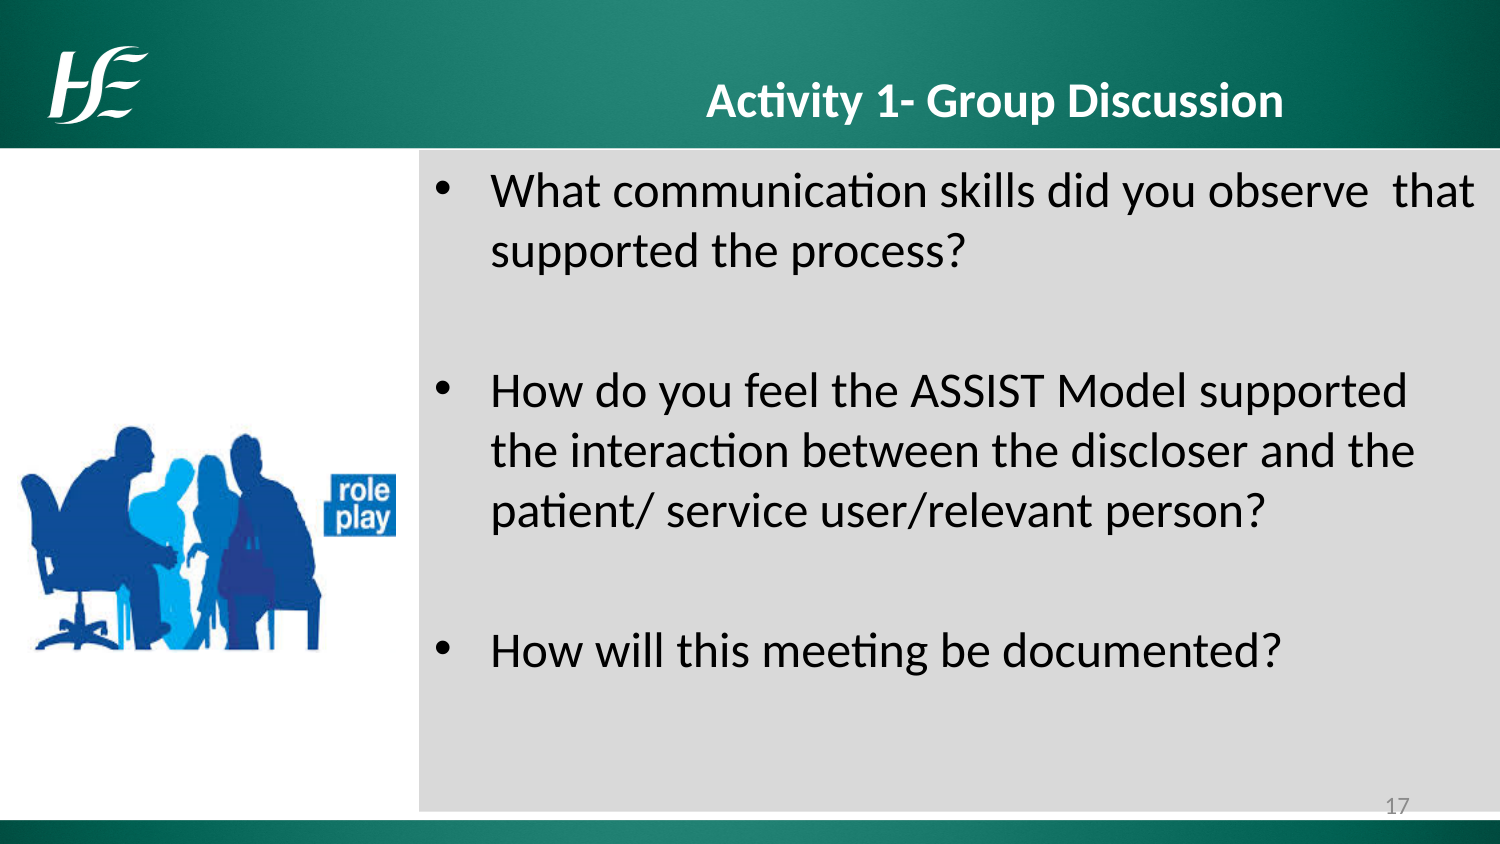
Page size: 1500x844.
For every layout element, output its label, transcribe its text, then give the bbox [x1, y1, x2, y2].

picture [0, 0, 1500, 844]
title Activity 1- Group Discussion [690, 33, 1425, 150]
slide_number 17 [1074, 782, 1425, 827]
list What communication skills did you observe that supported the process? How do you feel the ASSIST Model supported the interaction between the discloser and the patient/ service user/relevant person? How will this meeting be documented? [419, 150, 1500, 812]
